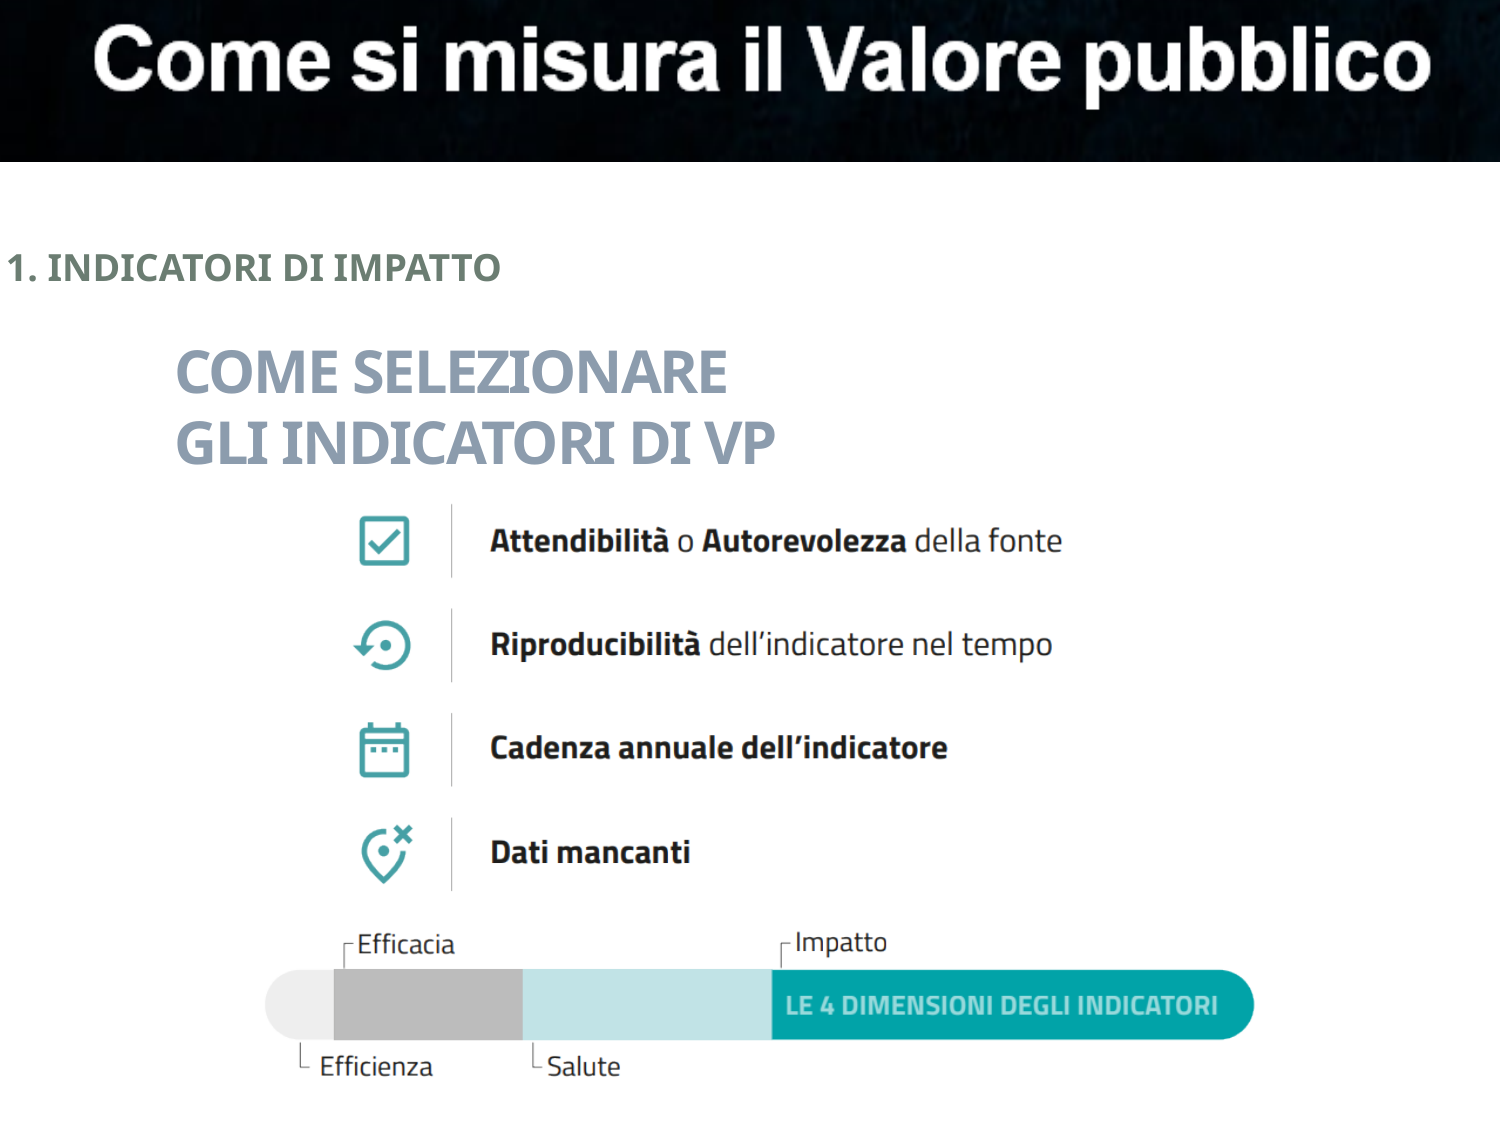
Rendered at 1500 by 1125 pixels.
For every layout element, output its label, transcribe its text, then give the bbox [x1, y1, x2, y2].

picture [0, 0, 1500, 163]
text_box 1. INDICATORI DI IMPATTO [0, 233, 517, 296]
picture [253, 479, 1284, 1097]
title COME SELEZIONARE GLI INDICATORI DI VP [159, 326, 1093, 556]
